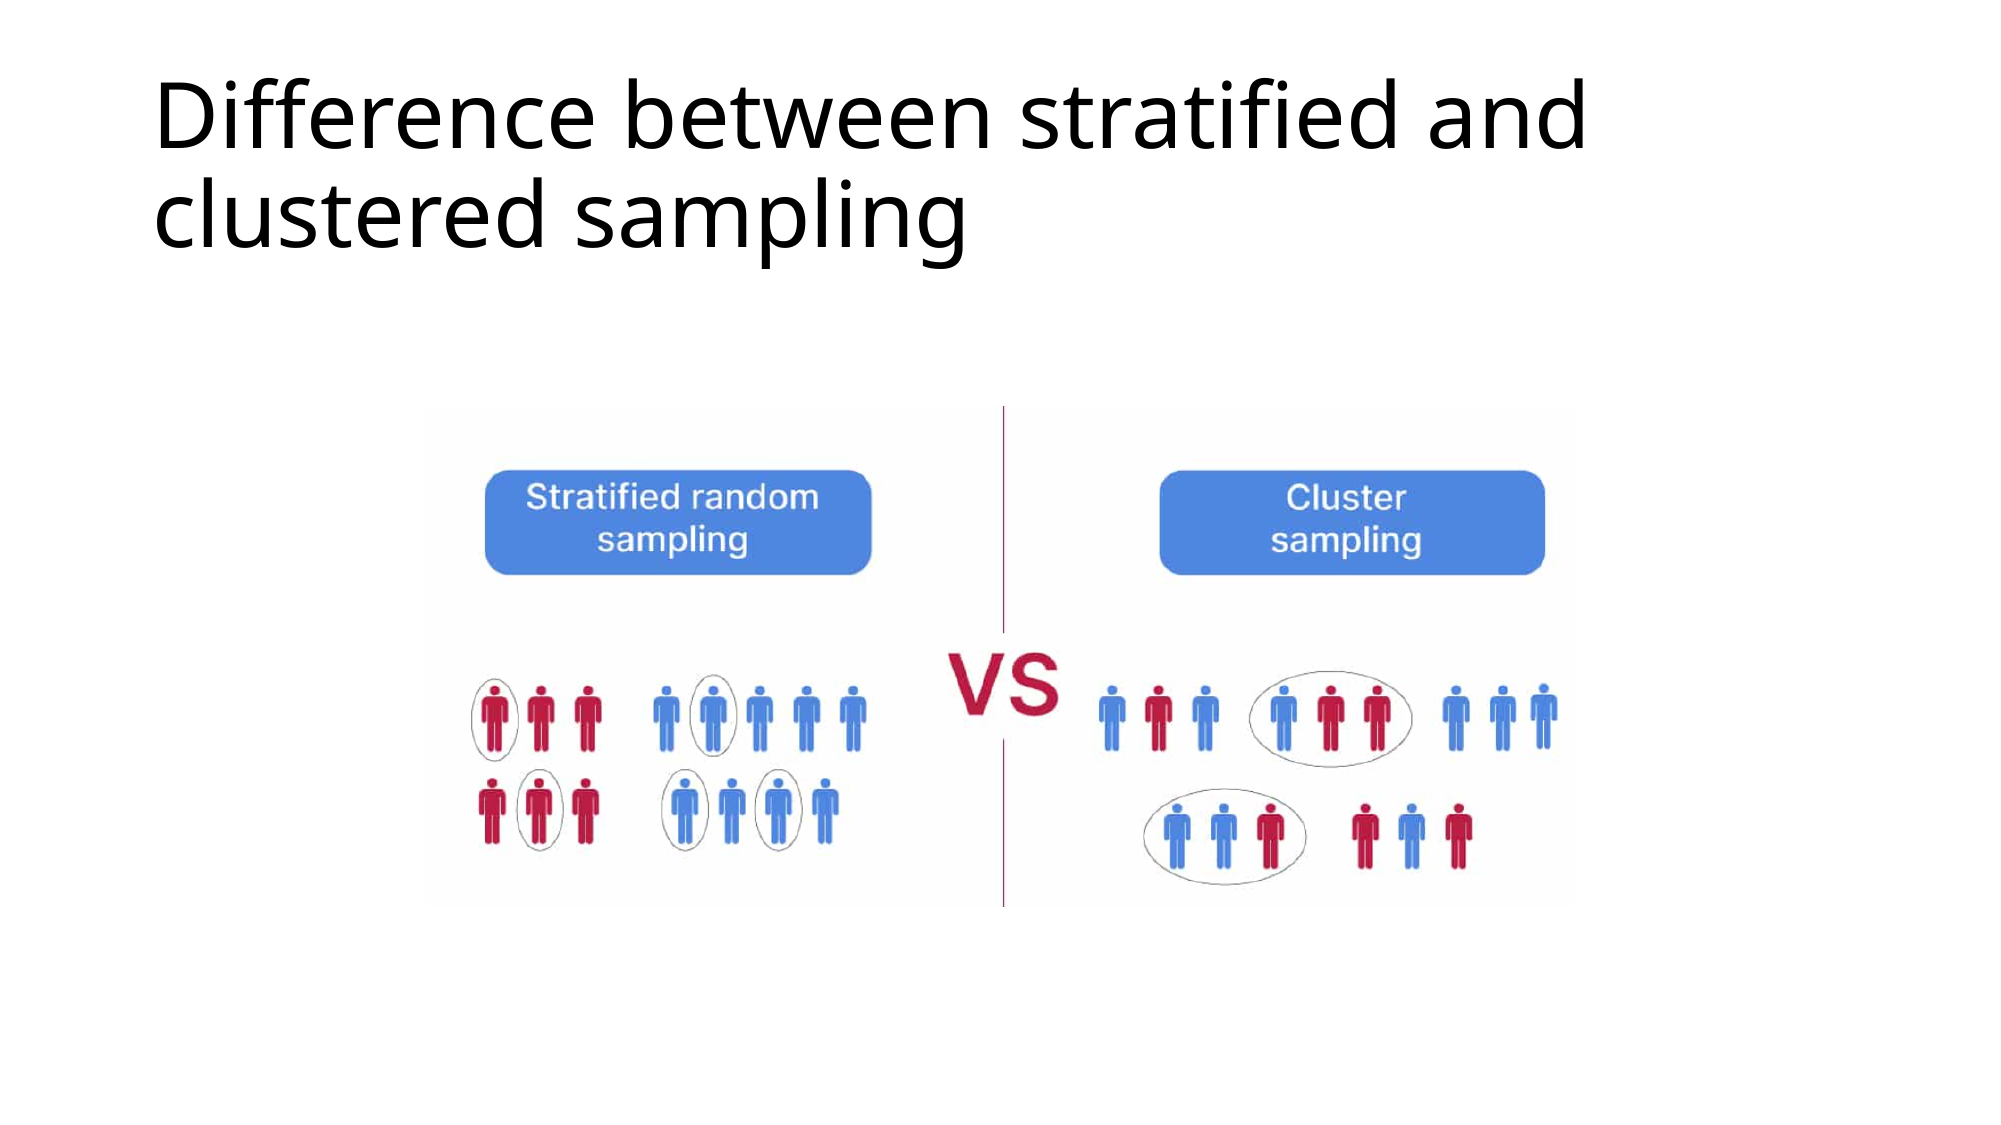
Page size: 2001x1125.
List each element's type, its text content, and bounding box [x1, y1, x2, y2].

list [425, 406, 1575, 907]
title Difference between stratified and clustered sampling [137, 59, 1863, 278]
